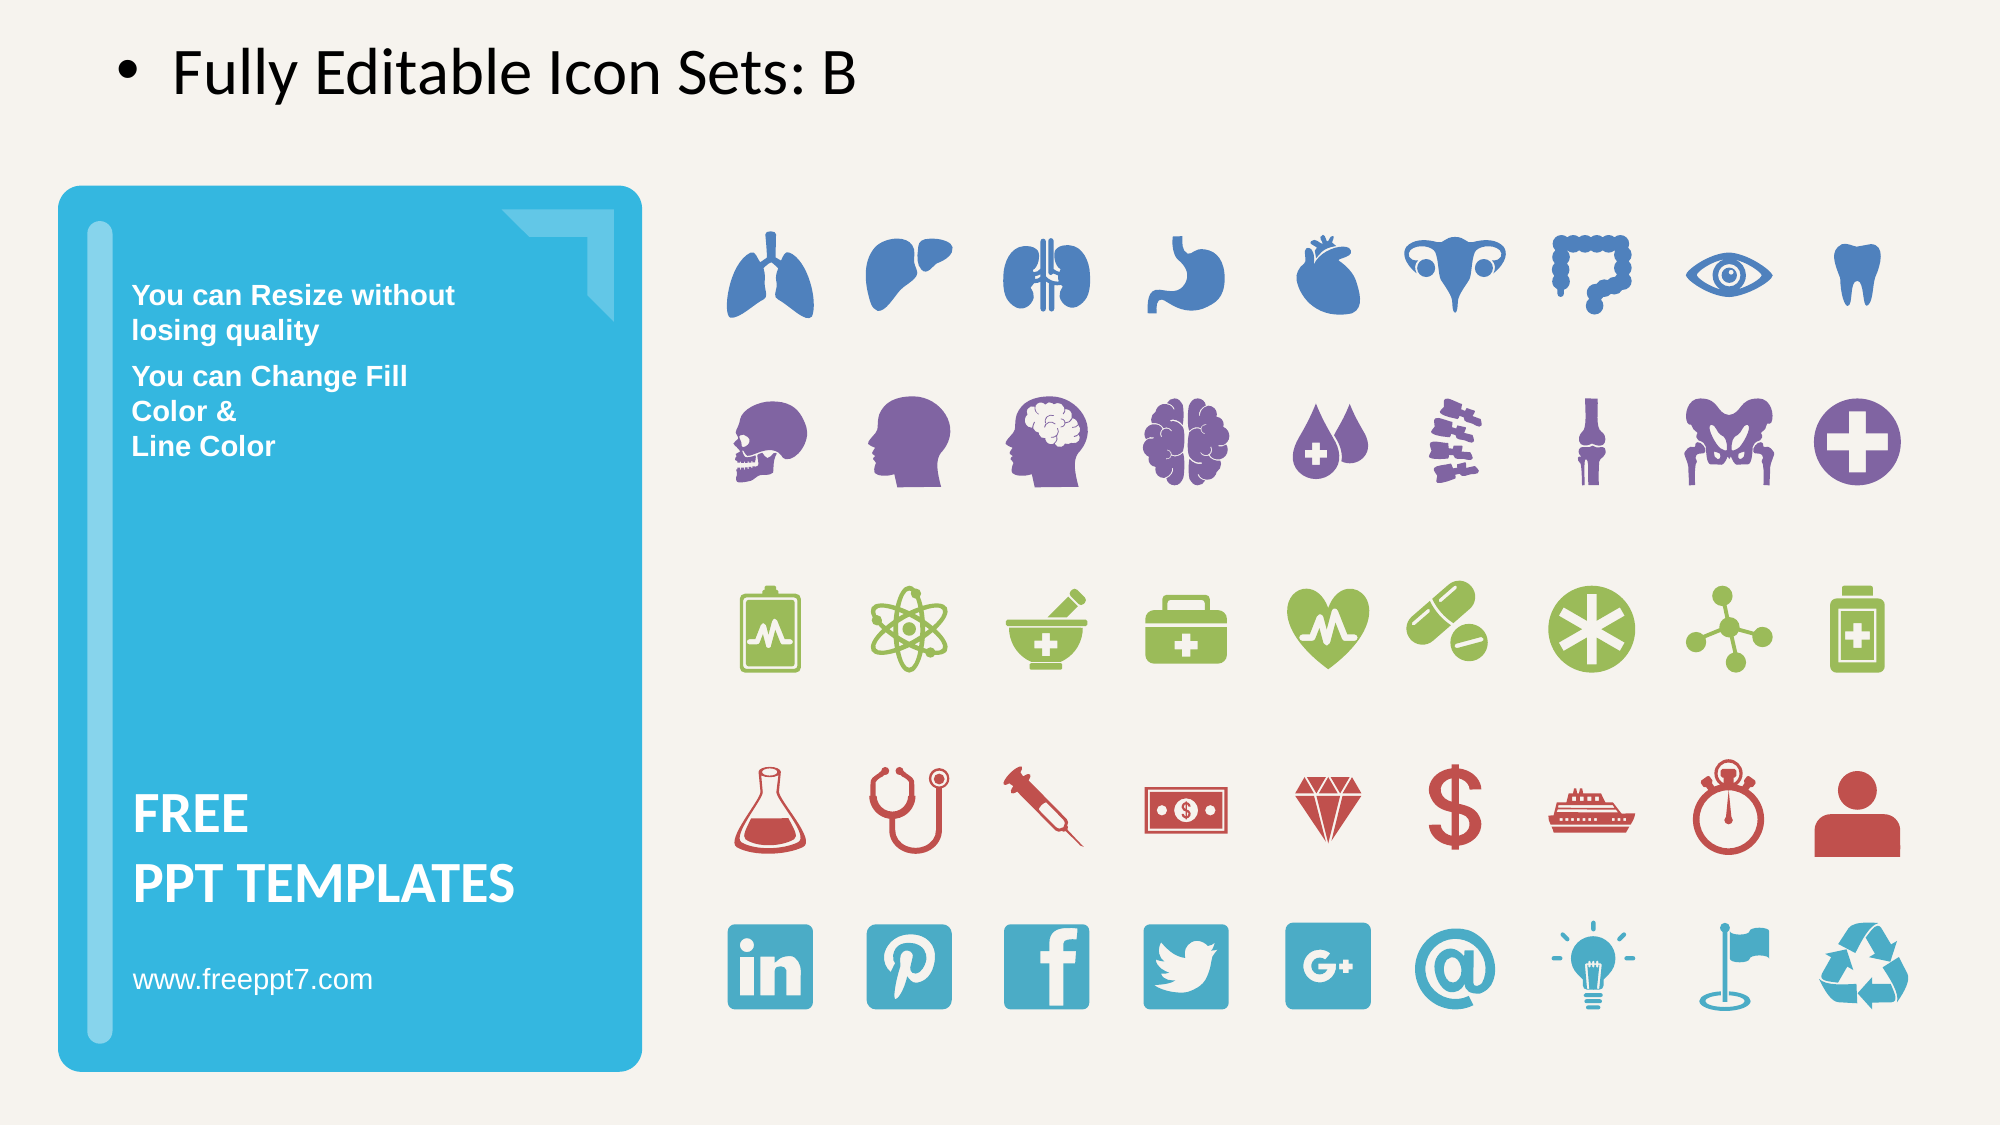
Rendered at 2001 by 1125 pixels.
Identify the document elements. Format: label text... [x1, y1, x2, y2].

text_box [1140, 396, 1232, 488]
text_box [1001, 764, 1086, 849]
text_box [724, 229, 816, 321]
text_box [85, 218, 115, 1046]
text_box [732, 764, 809, 856]
text_box [1003, 394, 1090, 490]
text_box [1828, 583, 1887, 675]
text_box [1003, 586, 1090, 672]
text_box You can Resize without losing quality [116, 269, 483, 349]
text_box [1812, 768, 1903, 859]
text_box [1682, 396, 1777, 488]
text_box [1002, 922, 1092, 1012]
text_box [1690, 757, 1767, 858]
text_box www.freeppt7.com [118, 953, 485, 1003]
text_box You can Change Fill Color & Line Color [116, 349, 483, 470]
text_box [1412, 926, 1498, 1012]
text_box [1294, 232, 1363, 317]
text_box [1428, 398, 1483, 486]
text_box [1683, 250, 1775, 300]
list Fully Editable Icon Sets: B [101, 20, 2000, 140]
text_box [1285, 586, 1372, 671]
text_box [1546, 786, 1638, 835]
text_box [1283, 920, 1374, 1012]
text_box [1141, 922, 1231, 1012]
text_box [737, 583, 804, 675]
text_box [1293, 775, 1364, 846]
text_box [1290, 401, 1371, 482]
text_box [1549, 232, 1634, 317]
text_box [1145, 234, 1227, 316]
text_box [1568, 918, 1618, 1012]
text_box [1404, 578, 1490, 664]
text_box [1402, 234, 1508, 315]
text_box [1683, 583, 1775, 675]
text_box [1811, 396, 1903, 488]
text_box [867, 396, 951, 488]
text_box [1817, 920, 1911, 1012]
text_box [1143, 785, 1230, 836]
text_box [725, 922, 816, 1012]
text_box [499, 207, 617, 324]
text_box [1426, 762, 1484, 852]
text_box [1697, 920, 1772, 1014]
text_box [863, 236, 955, 313]
text_box [55, 183, 645, 1074]
text_box [1549, 954, 1565, 963]
text_box [1575, 396, 1608, 488]
text_box [1001, 236, 1093, 314]
text_box [867, 764, 952, 856]
text_box [1832, 241, 1883, 308]
text_box [868, 583, 950, 675]
text_box FREE PPT TEMPLATES [118, 766, 564, 921]
text_box [864, 922, 954, 1012]
text_box [1558, 930, 1572, 944]
text_box [1622, 954, 1638, 963]
text_box [731, 399, 810, 485]
text_box [1615, 930, 1629, 944]
text_box [1546, 583, 1638, 675]
text_box [1143, 592, 1230, 666]
